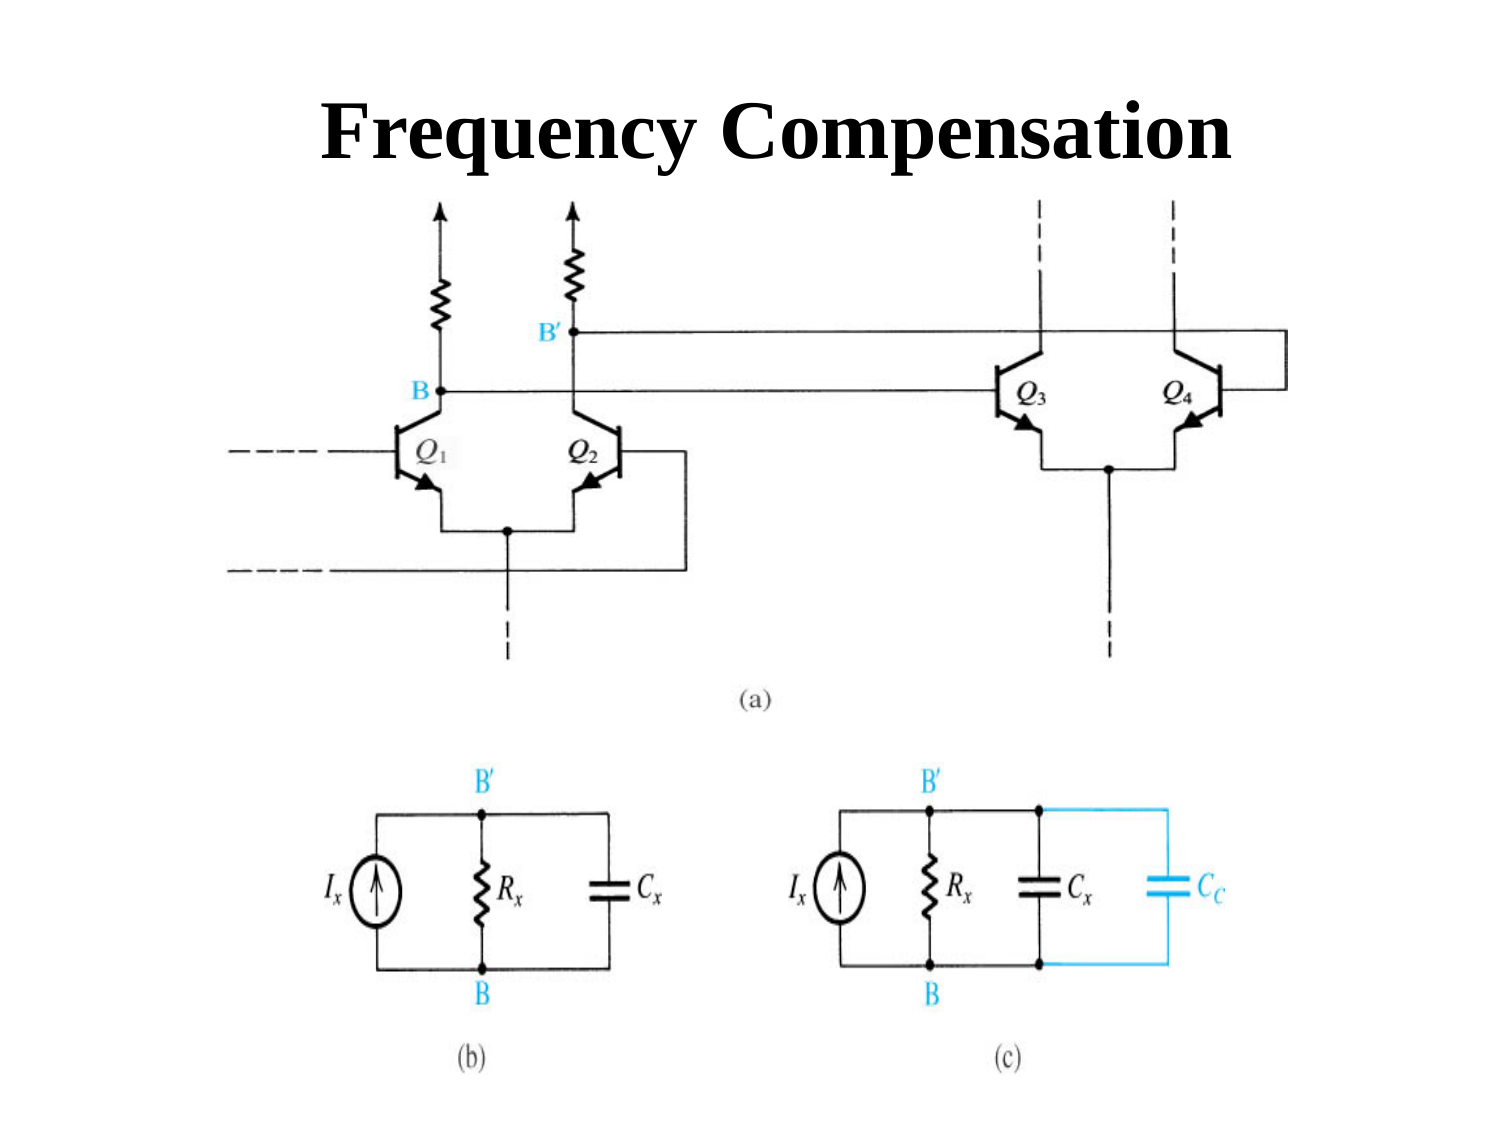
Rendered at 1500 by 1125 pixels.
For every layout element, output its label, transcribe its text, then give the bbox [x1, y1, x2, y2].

title Frequency Compensation [187, 37, 1367, 213]
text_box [324, 762, 1226, 1076]
picture [224, 199, 1288, 713]
